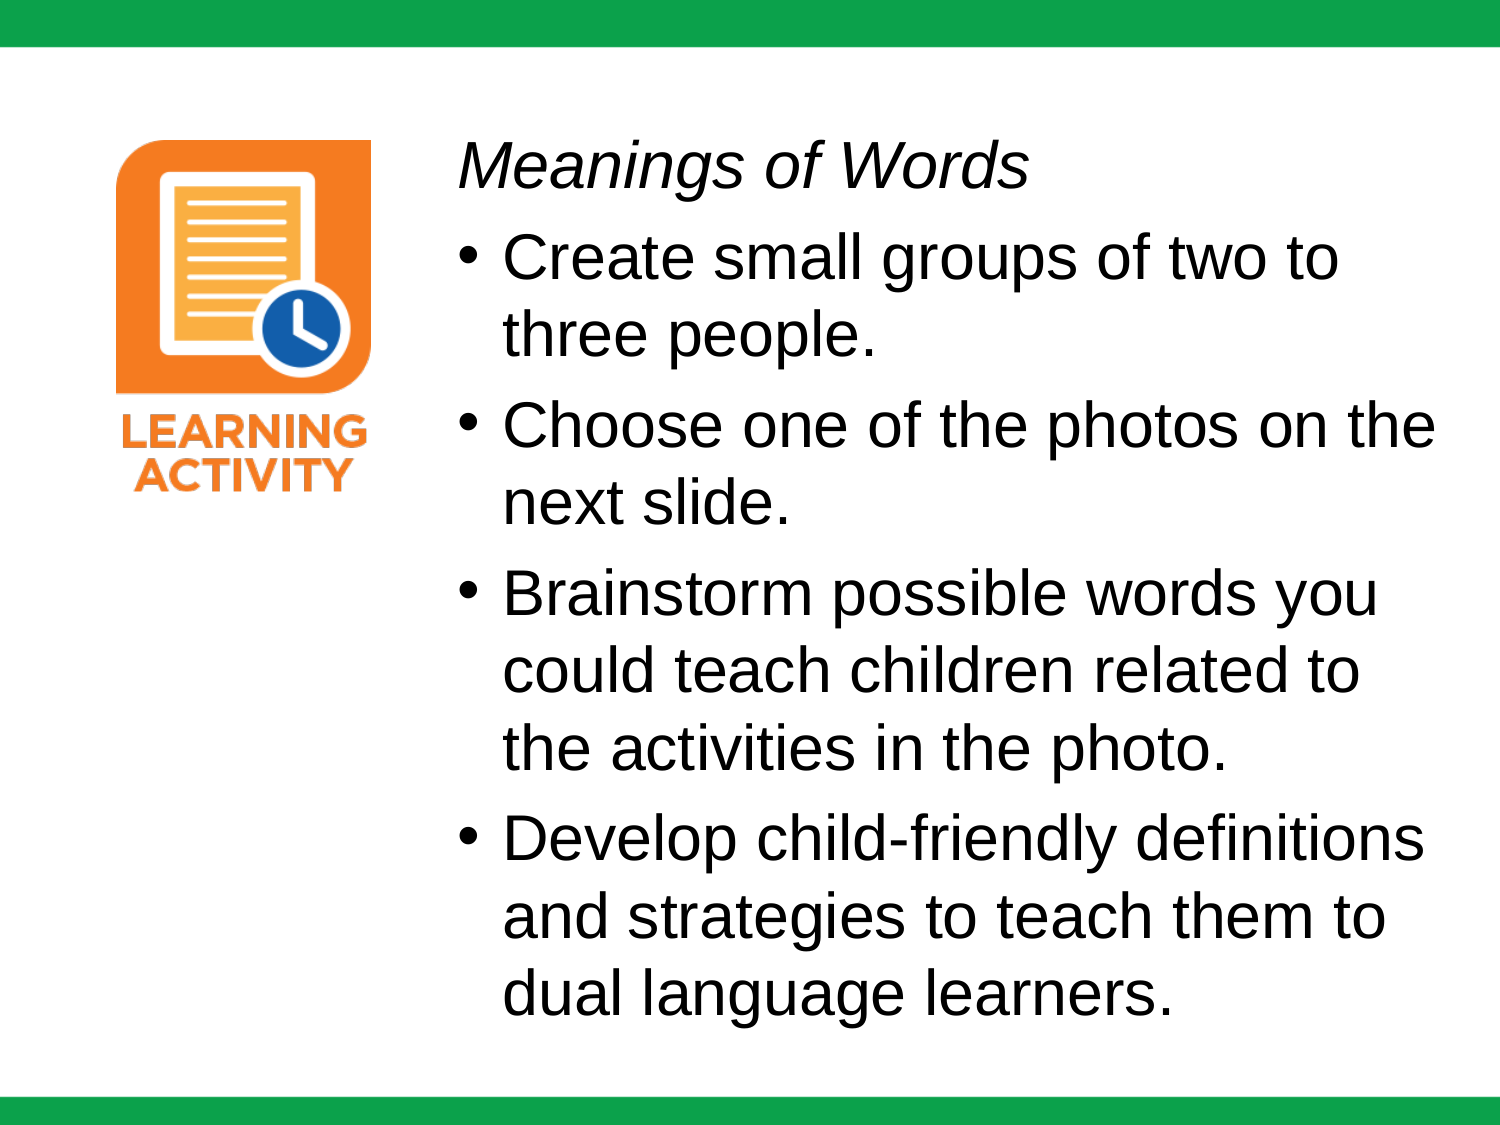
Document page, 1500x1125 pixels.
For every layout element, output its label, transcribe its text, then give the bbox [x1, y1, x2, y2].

list Meanings of Words Create small groups of two to three people. Choose one of the photos on the next slide. Brainstorm possible words you could teach children related to the activities in the photo. Develop child-friendly definitions and strategies to teach them to dual language learners. [442, 114, 1478, 1062]
picture [0, 0, 1500, 1125]
